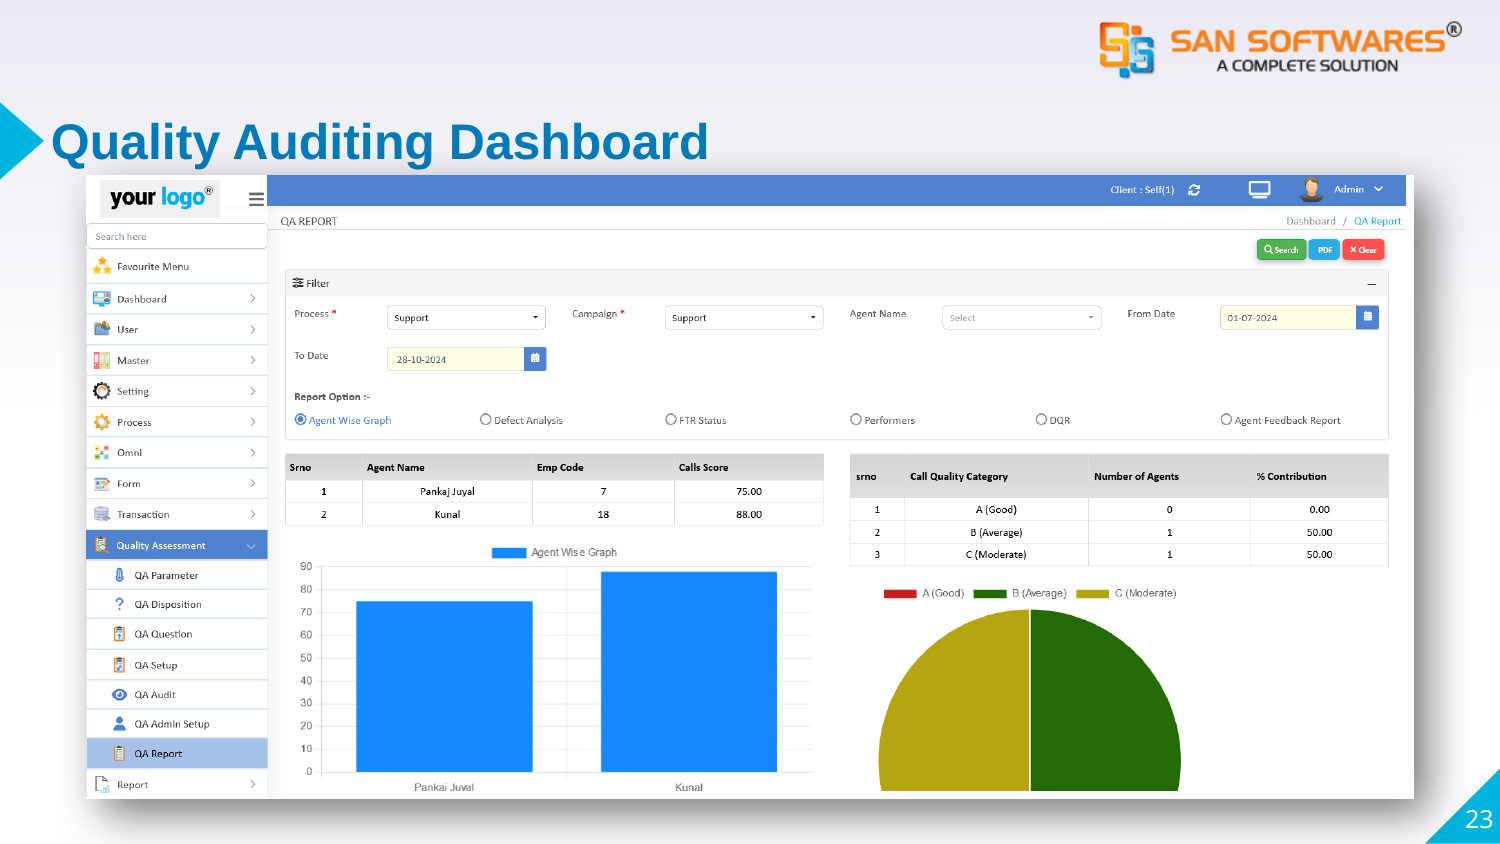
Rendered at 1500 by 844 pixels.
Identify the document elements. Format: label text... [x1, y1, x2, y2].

picture [85, 175, 1414, 800]
slide_number 23 [1436, 760, 1494, 838]
title Quality Auditing Dashboard [50, 121, 1085, 176]
picture [1087, 19, 1467, 85]
